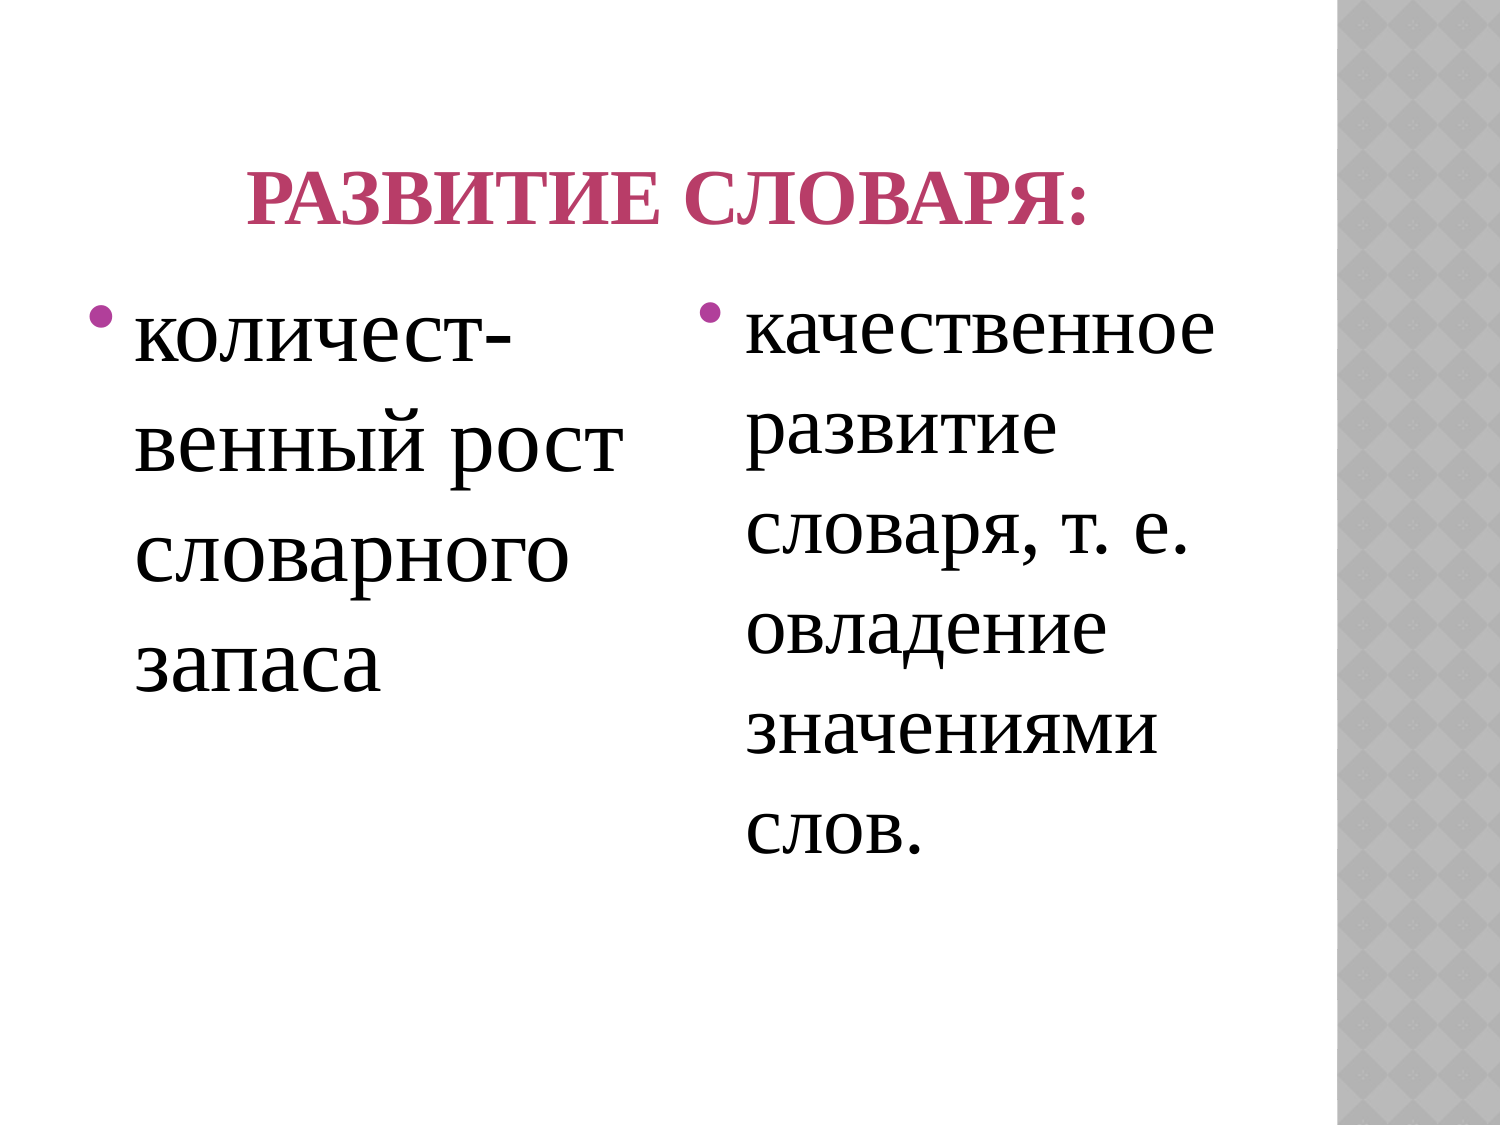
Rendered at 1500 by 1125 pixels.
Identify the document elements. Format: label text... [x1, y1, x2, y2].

list количест-венный рост словарного запаса [75, 262, 653, 1005]
list качественное развитие словаря, т. е. овладение значениями слов. [685, 262, 1263, 1005]
title Развитие словаря: [75, 52, 1263, 240]
